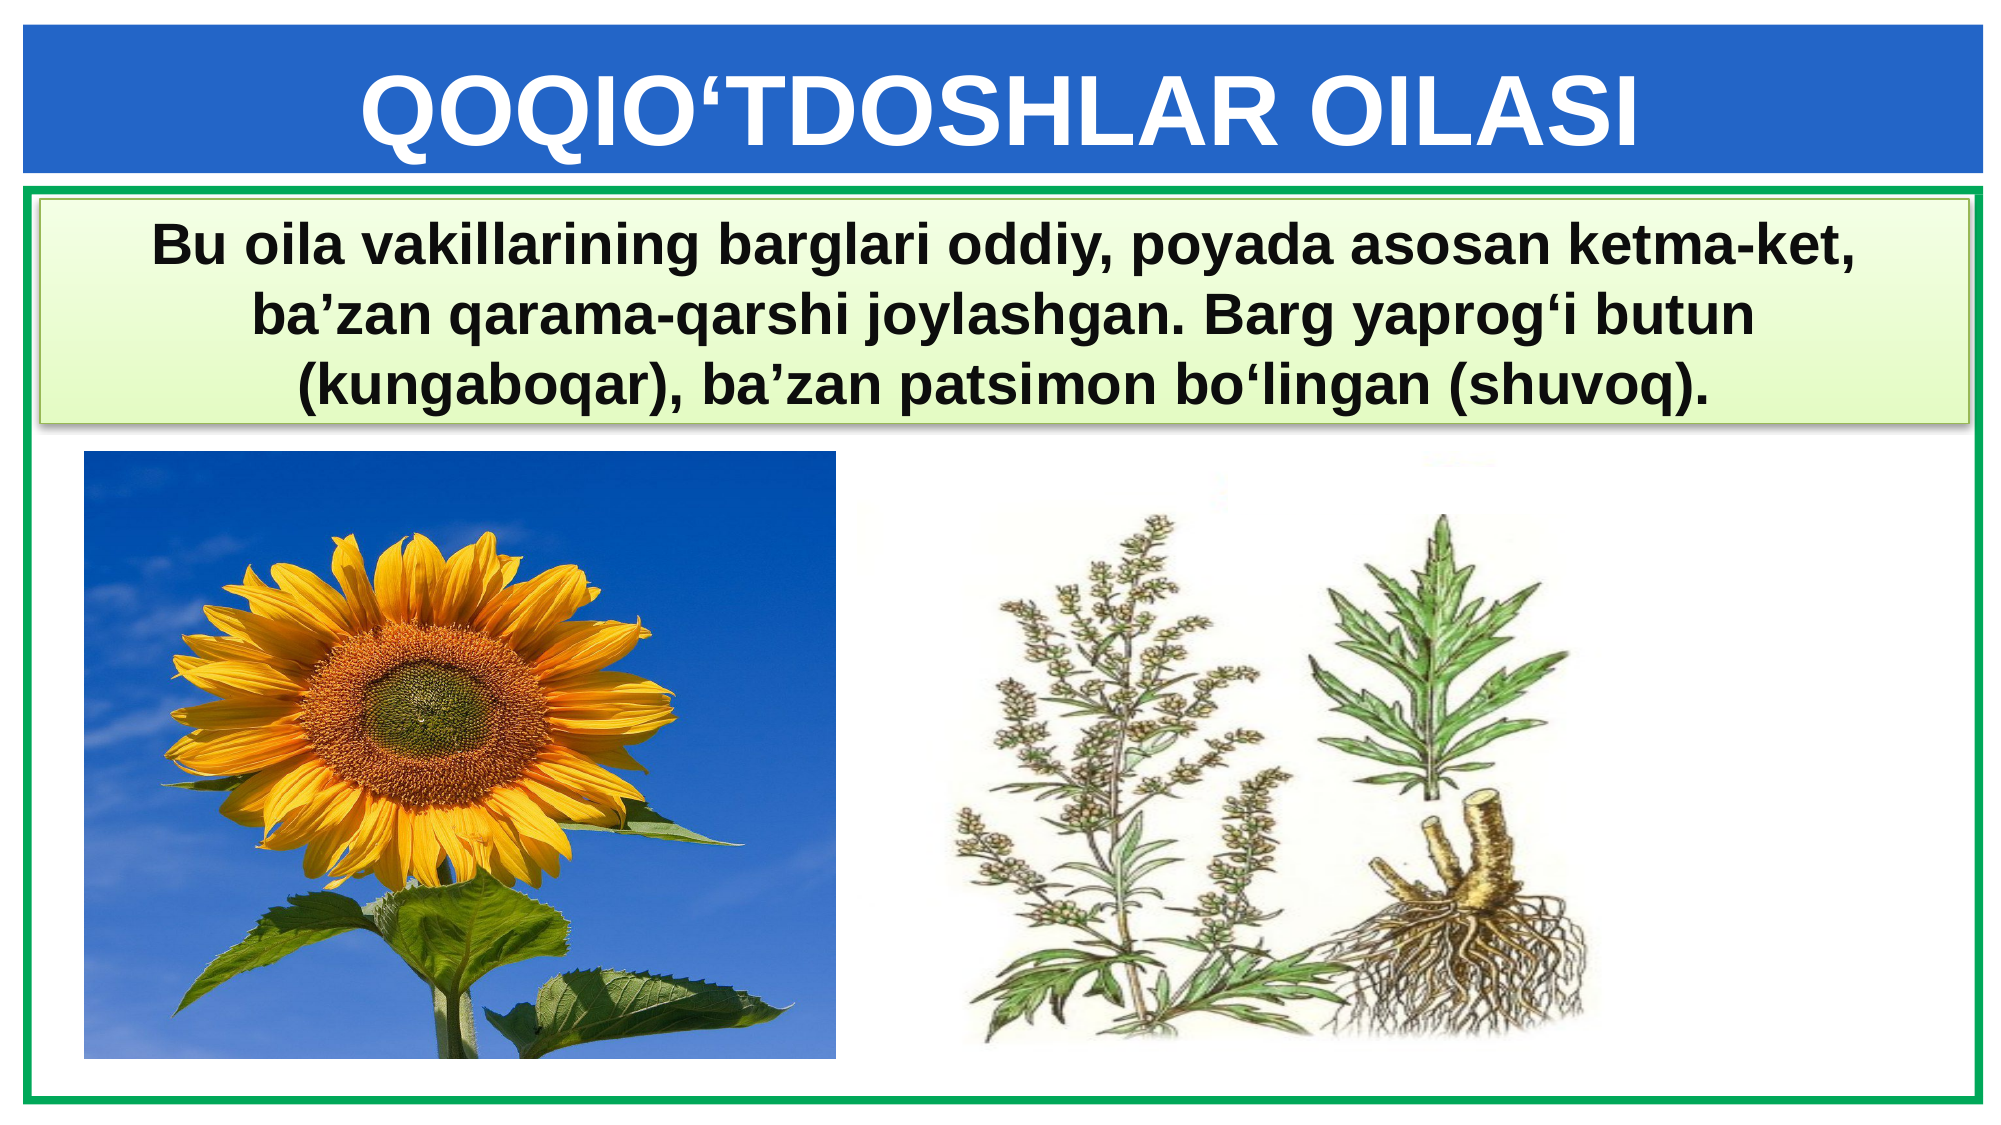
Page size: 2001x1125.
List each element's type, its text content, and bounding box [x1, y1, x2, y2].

picture [856, 450, 1634, 1060]
text_box QOQIO‘TDOSHLAR OILASI [100, 37, 1901, 174]
text_box Bu oila vakillarining barglari oddiy, poyada asosan ketma-ket, ba’zan qarama-qarshi joylashgan. Barg yaprog‘i butun (kungaboqar), ba’zan patsimon bo‘lingan (shuvoq). [39, 198, 1970, 424]
picture [84, 450, 836, 1060]
